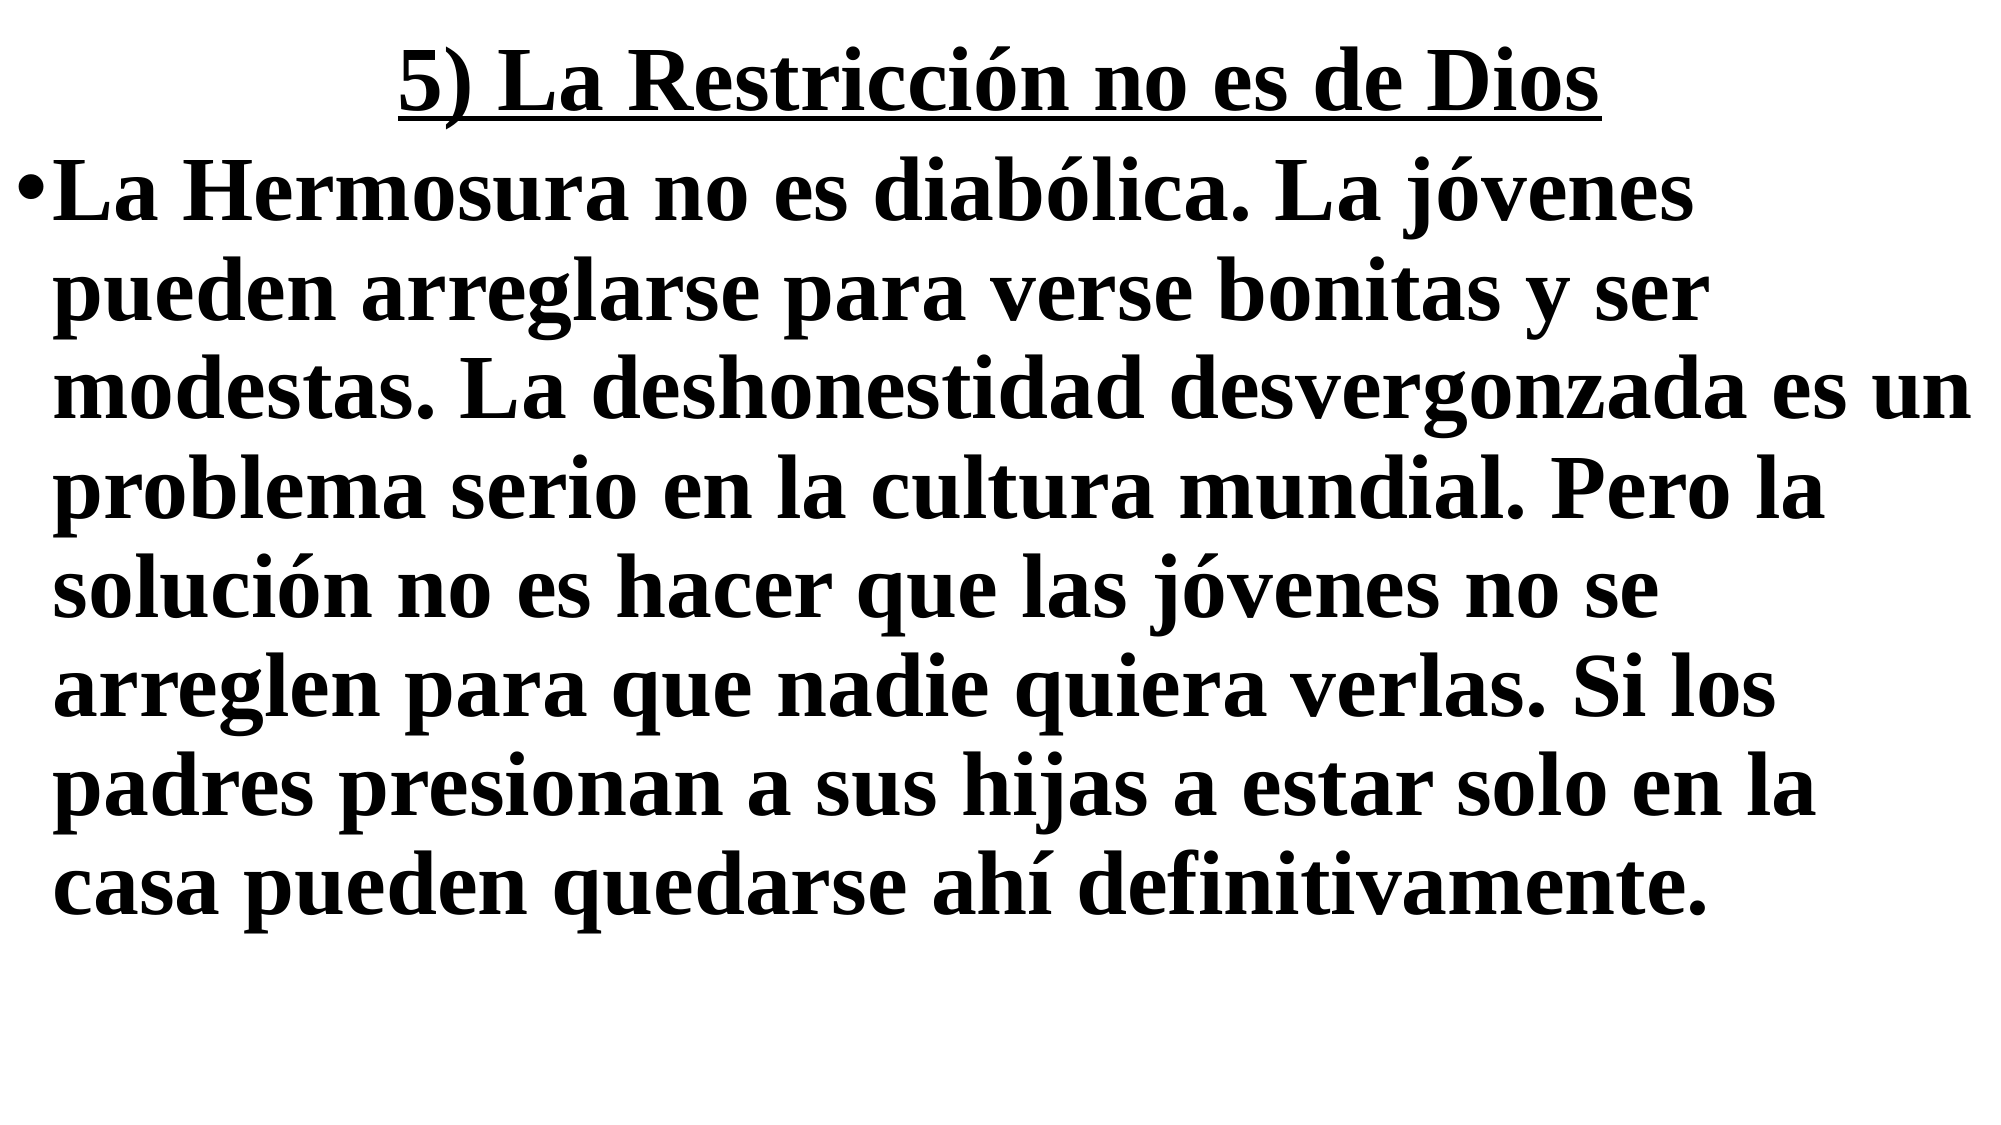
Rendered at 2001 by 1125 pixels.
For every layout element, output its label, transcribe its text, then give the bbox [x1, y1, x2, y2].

list La Hermosura no es diabólica. La jóvenes pueden arreglarse para verse bonitas y ser modestas. La deshonestidad desvergonzada es un problema serio en la cultura mundial. Pero la solución no es hacer que las jóvenes no se arreglen para que nadie quiera verlas. Si los padres presionan a sus hijas a estar solo en la casa pueden quedarse ahí definitivamente. [0, 134, 2000, 1125]
title 5) La Restricción no es de Dios [0, 0, 2000, 134]
